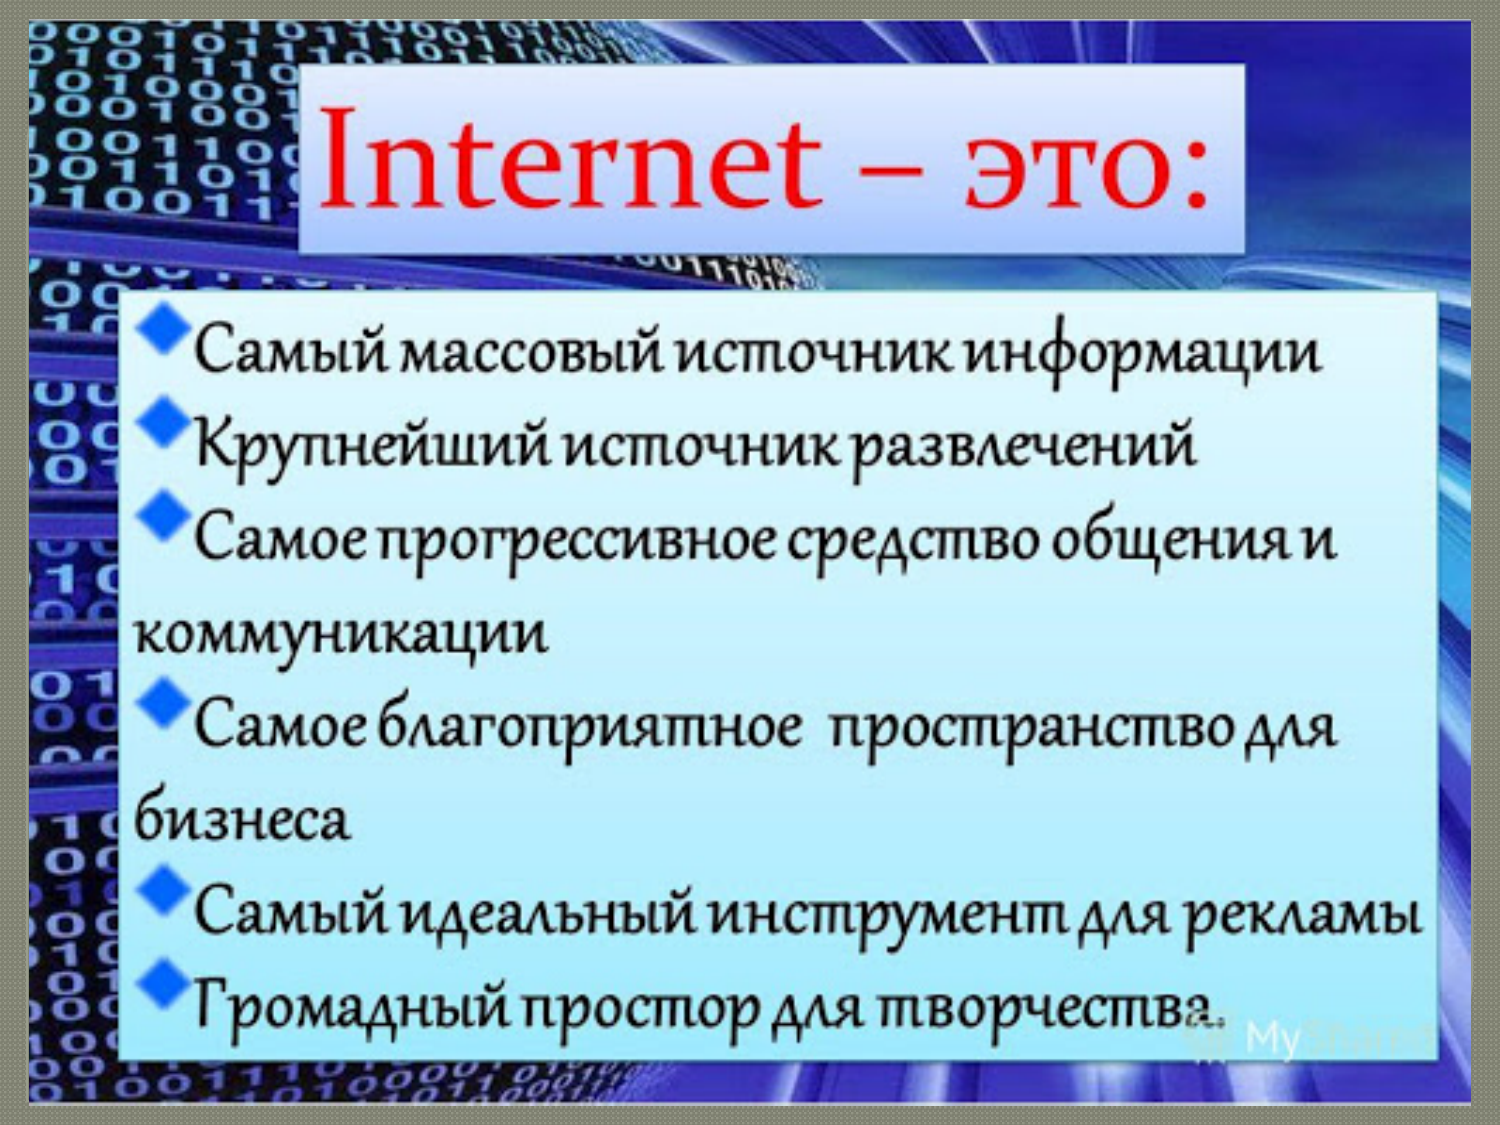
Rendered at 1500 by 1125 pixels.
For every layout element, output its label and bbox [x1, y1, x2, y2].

list [29, 18, 1471, 1107]
